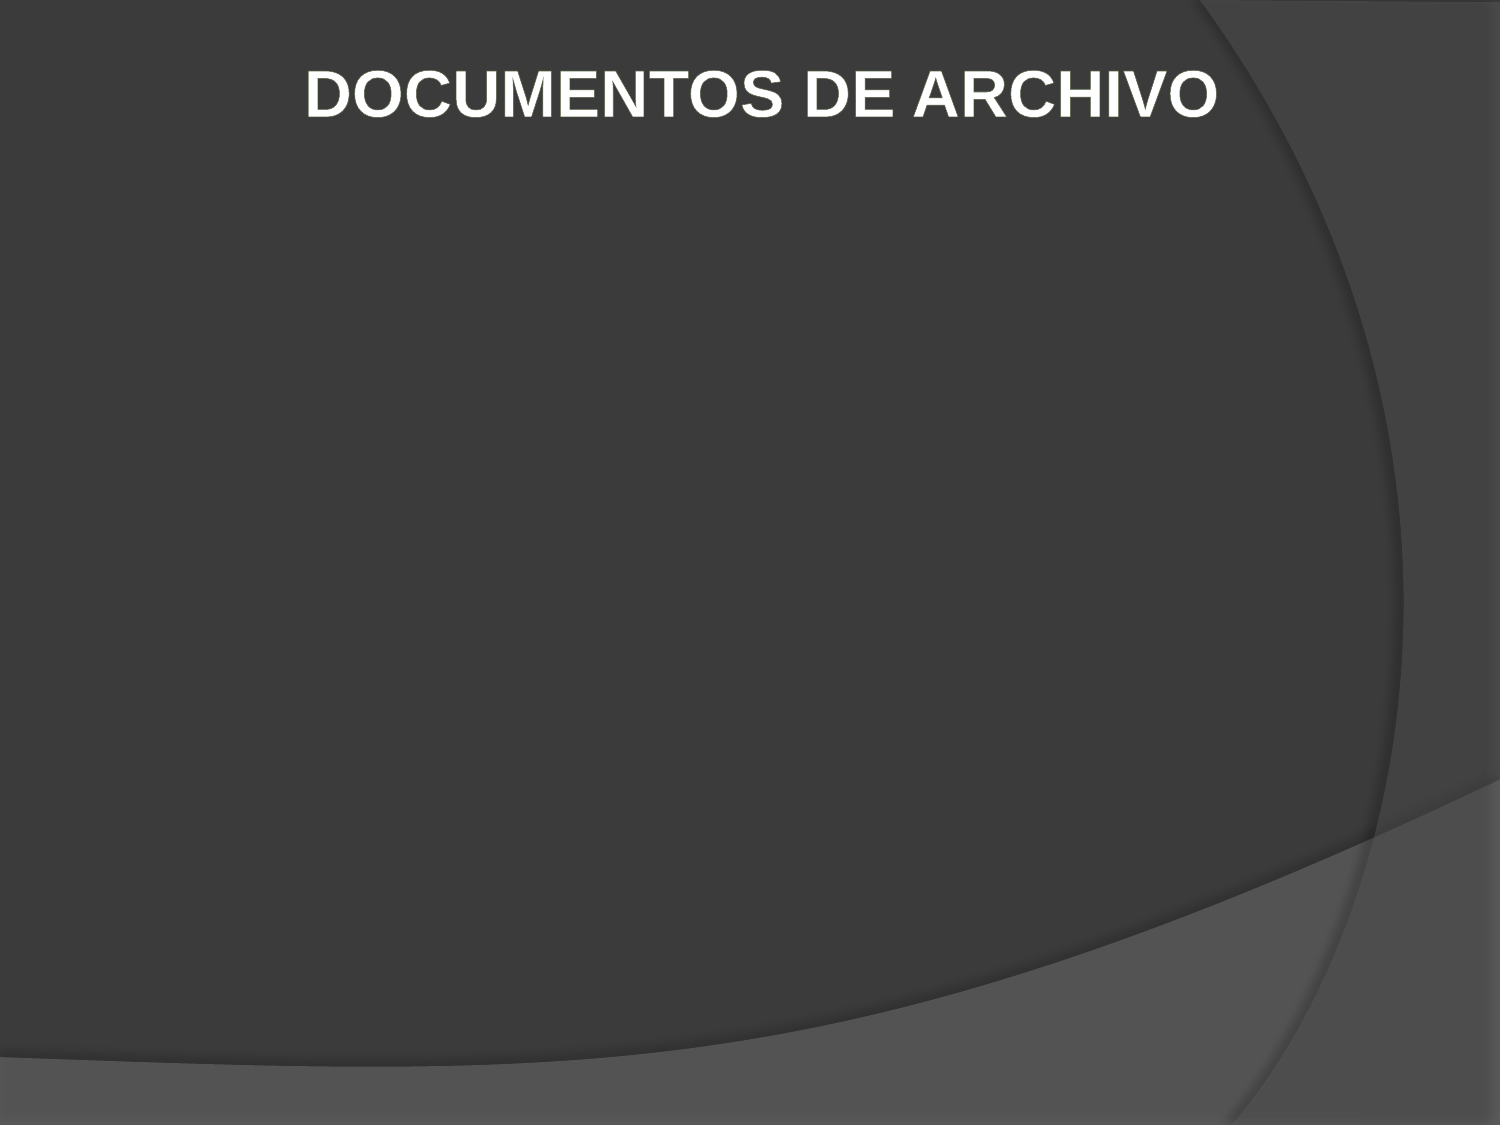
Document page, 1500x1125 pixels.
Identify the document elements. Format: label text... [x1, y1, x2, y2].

text_box DOCUMENTOS DE ARCHIVO [159, 42, 1365, 138]
